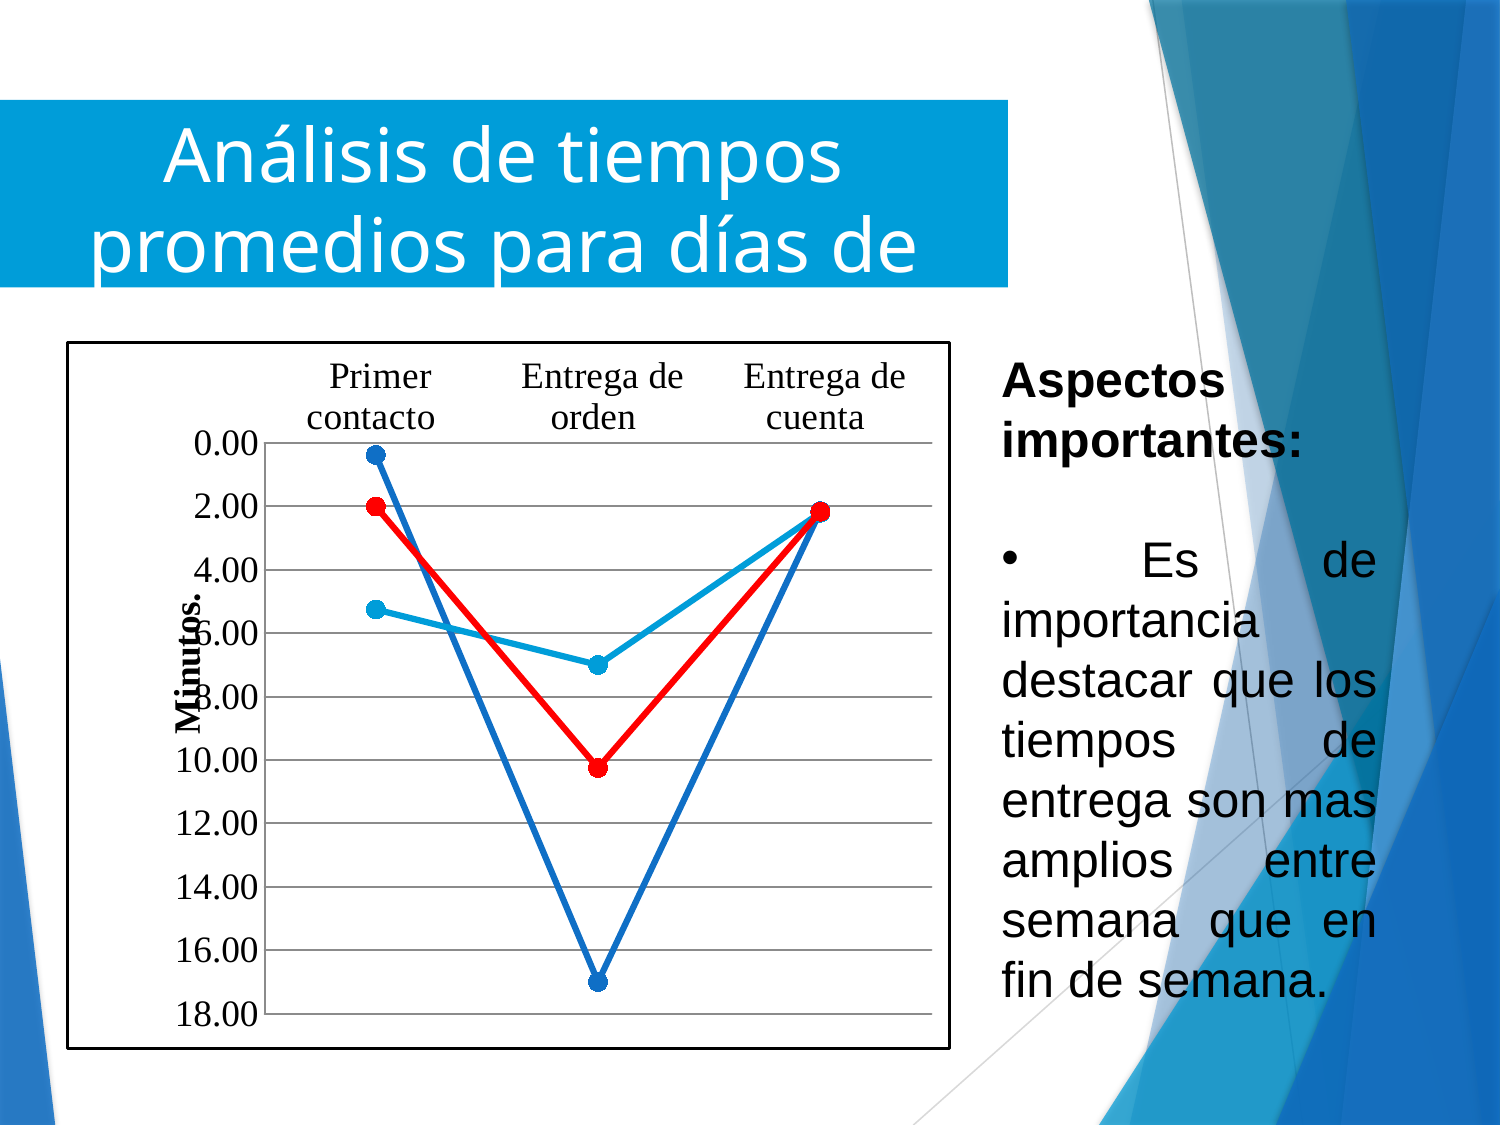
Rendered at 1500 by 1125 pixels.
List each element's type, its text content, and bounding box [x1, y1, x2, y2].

chart [65, 340, 952, 1051]
title Análisis de tiempos promedios para días de visita [0, 99, 1009, 288]
text_box Aspectos importantes: Es de importancia destacar que los tiempos de entrega son mas amplios entre semana que en fin de semana. [986, 340, 1393, 1015]
